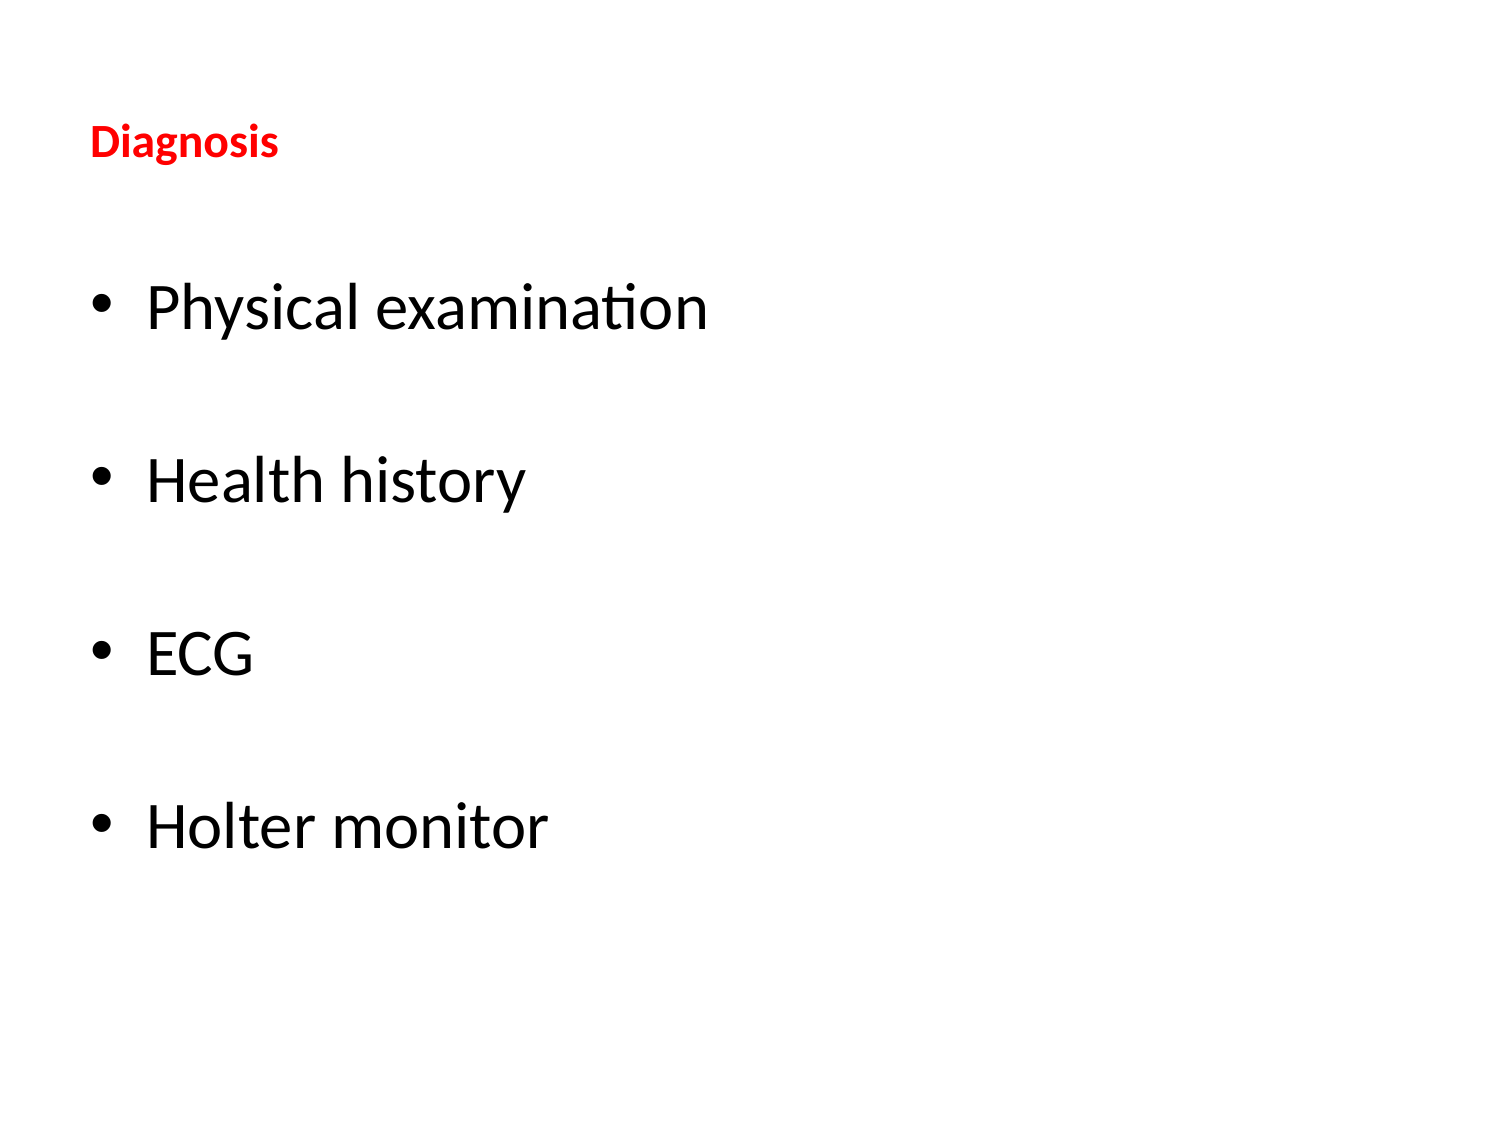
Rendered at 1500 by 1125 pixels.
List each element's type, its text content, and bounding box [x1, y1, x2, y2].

title Diagnosis [75, 45, 1425, 174]
list Physical examination Health history ECG Holter monitor [75, 174, 1425, 1005]
